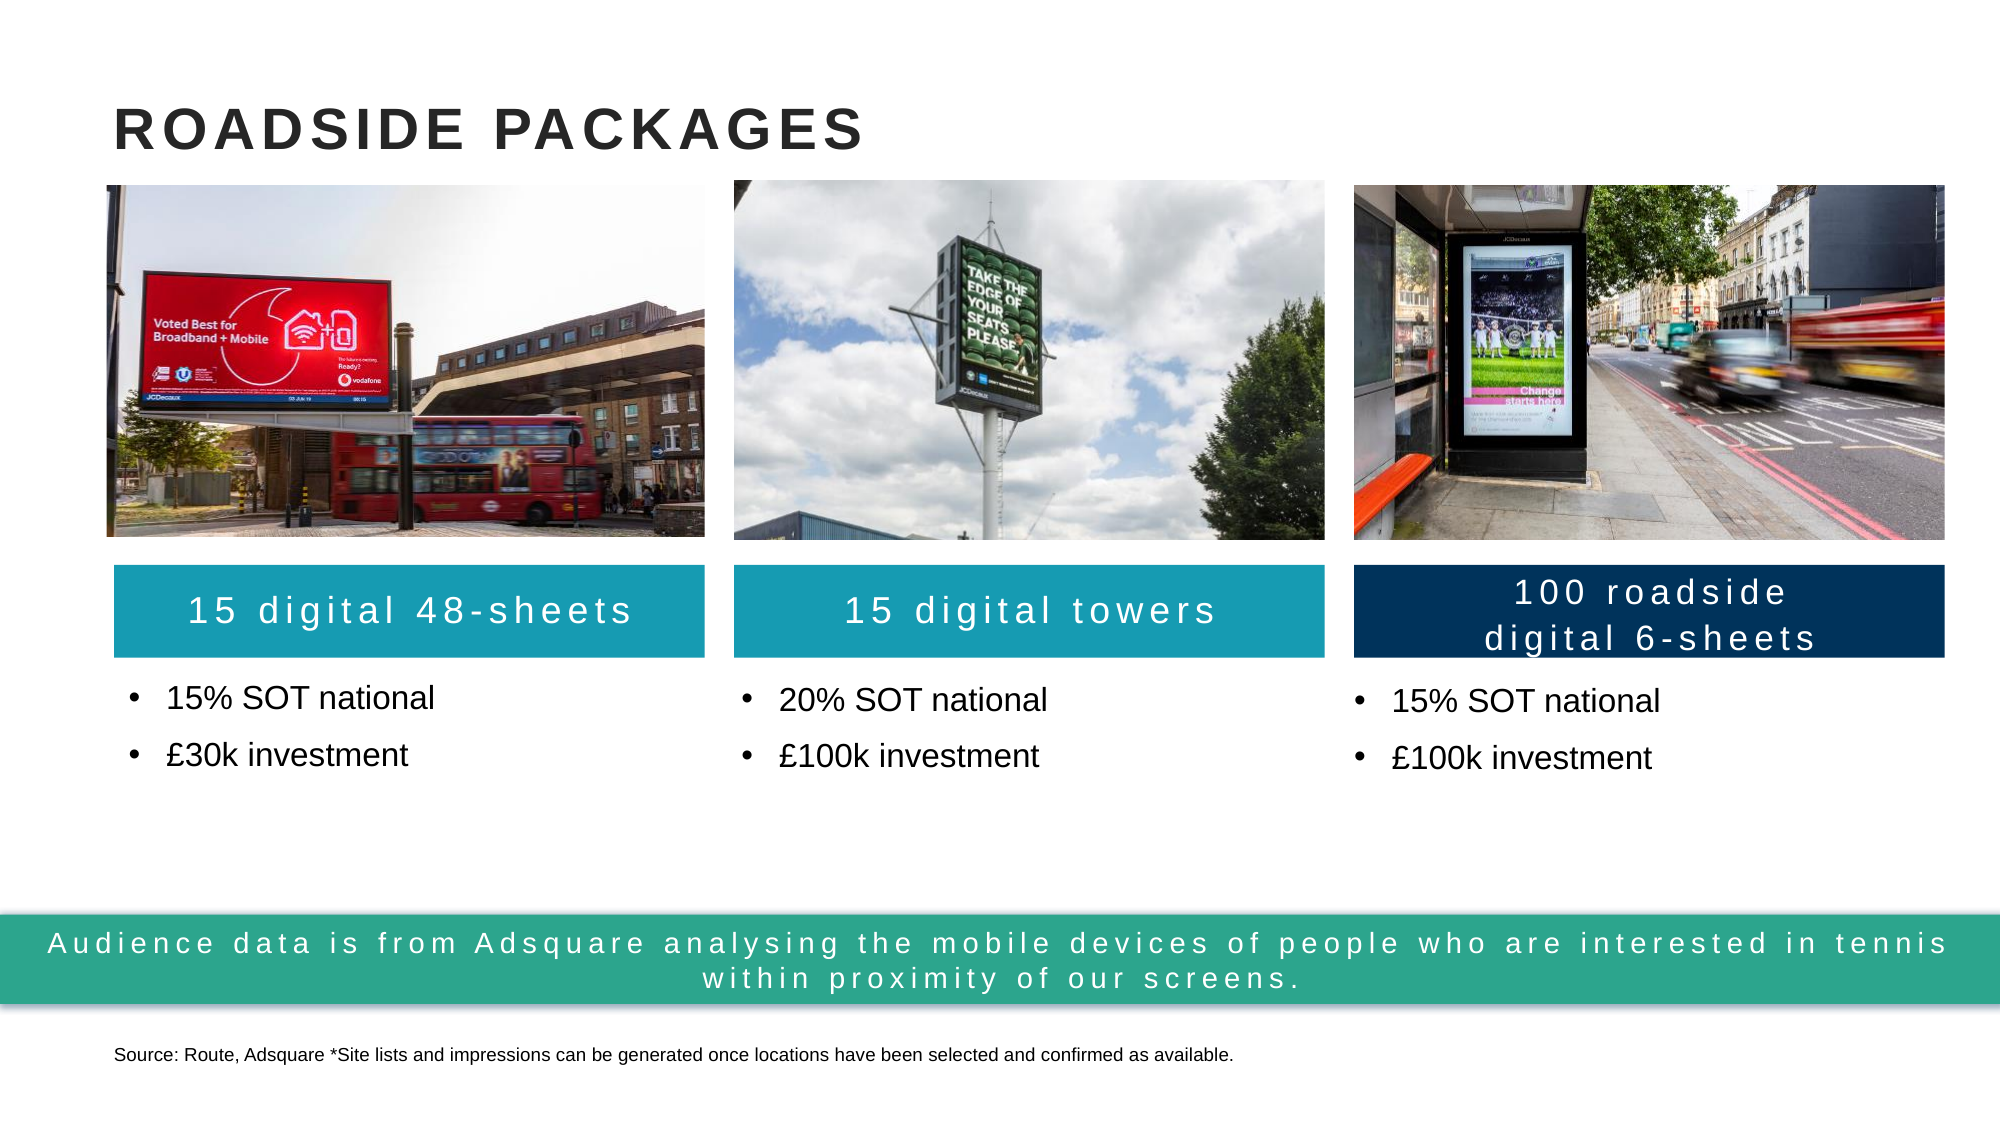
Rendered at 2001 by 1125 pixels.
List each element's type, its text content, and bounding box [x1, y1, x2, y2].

picture [1354, 185, 1945, 540]
text_box Audience data is from Adsquare analysing the mobile devices of people who are interested in tennis within proximity of our screens. [0, 917, 2000, 1002]
list 15% SOT national £30k investment [128, 681, 720, 906]
list 15 digital towers [734, 564, 1325, 658]
list 20% SOT national £100k investment [741, 621, 1333, 906]
list 15 digital 48-sheets [114, 564, 705, 658]
picture [734, 180, 1325, 540]
list 15% SOT national £100k investment [1354, 658, 1945, 906]
picture [106, 185, 705, 537]
text_box Source: Route, Adsquare *Site lists and impressions can be generated once locations have been selected and confirmed as available. [113, 1044, 1886, 1105]
list 100 roadside digital 6-sheets [1354, 564, 1945, 658]
title ROADSIDE PACKAGES [114, 101, 1886, 268]
